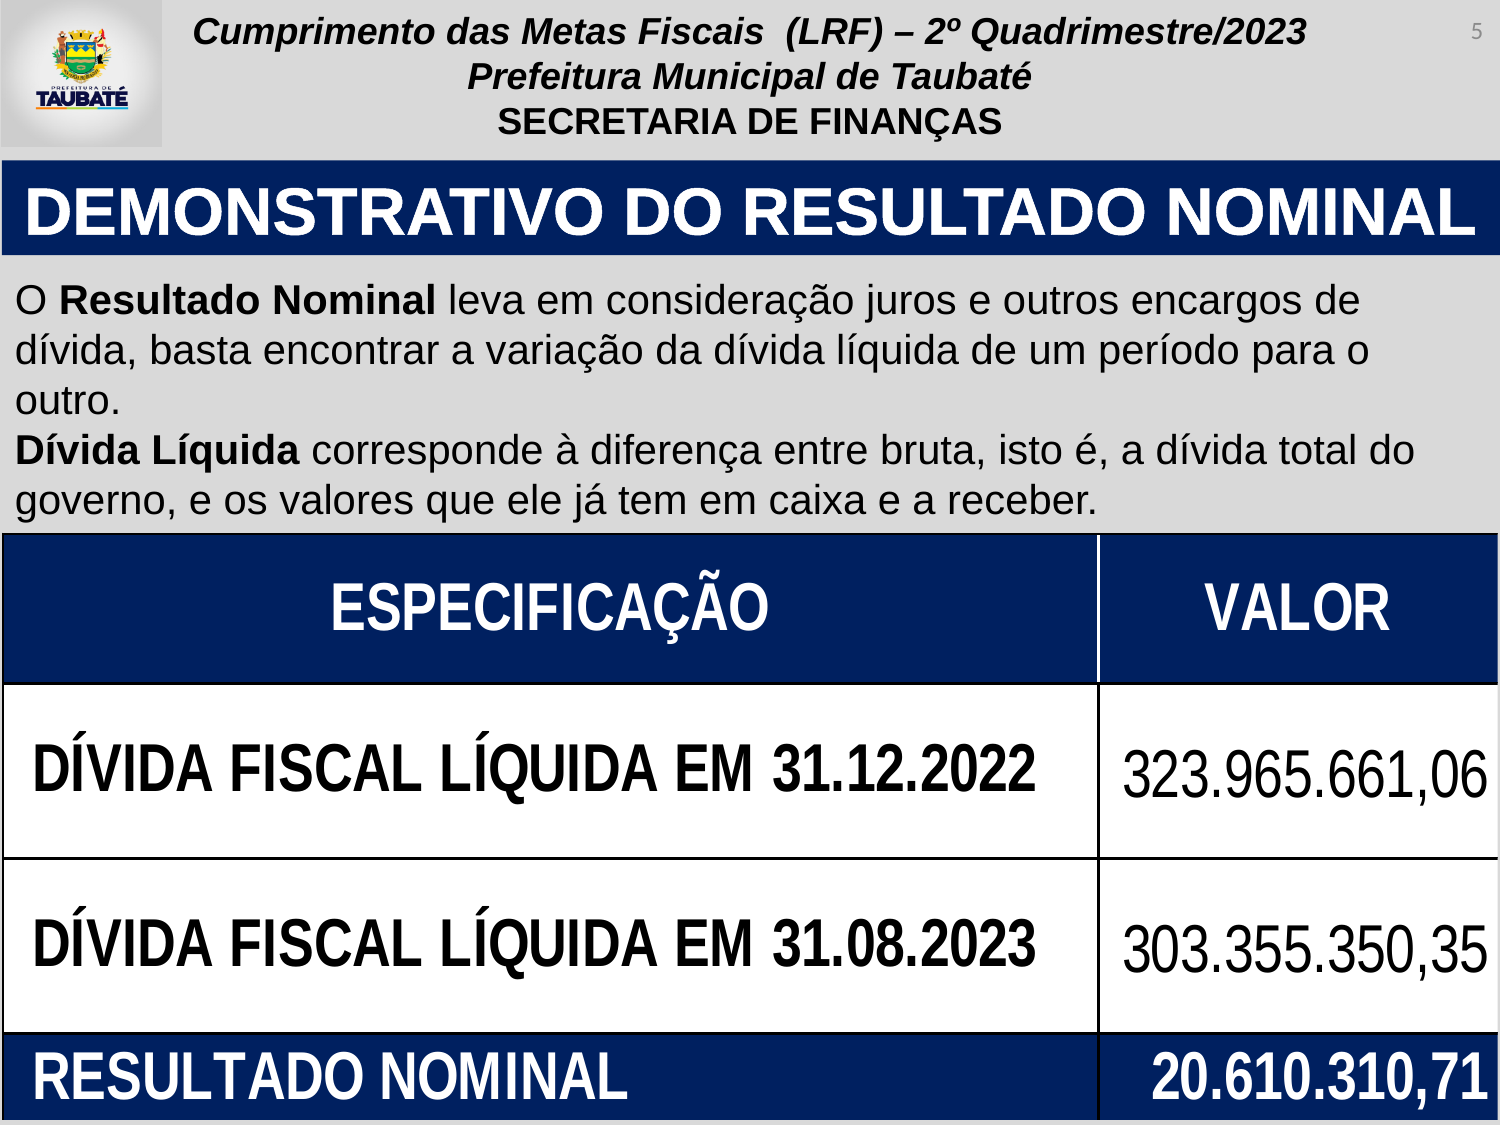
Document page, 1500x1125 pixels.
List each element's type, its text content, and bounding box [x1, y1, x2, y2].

text_box Cumprimento das Metas Fiscais (LRF) – 2º Quadrimestre/2023 Prefeitura Municipal de Taubaté SECRETARIA DE FINANÇAS [162, 0, 1500, 150]
slide_number 5 [1148, 0, 1499, 60]
picture [1, 532, 1500, 1123]
text_box DEMONSTRATIVO DO RESULTADO NOMINAL [1, 160, 1500, 256]
picture [1, 0, 162, 147]
text_box O Resultado Nominal leva em consideração juros e outros encargos de dívida, basta encontrar a variação da dívida líquida de um período para o outro. Dívida Líquida corresponde à diferença entre bruta, isto é, a dívida total do governo, e os valores que ele já tem em caixa e a receber. [0, 265, 1499, 530]
